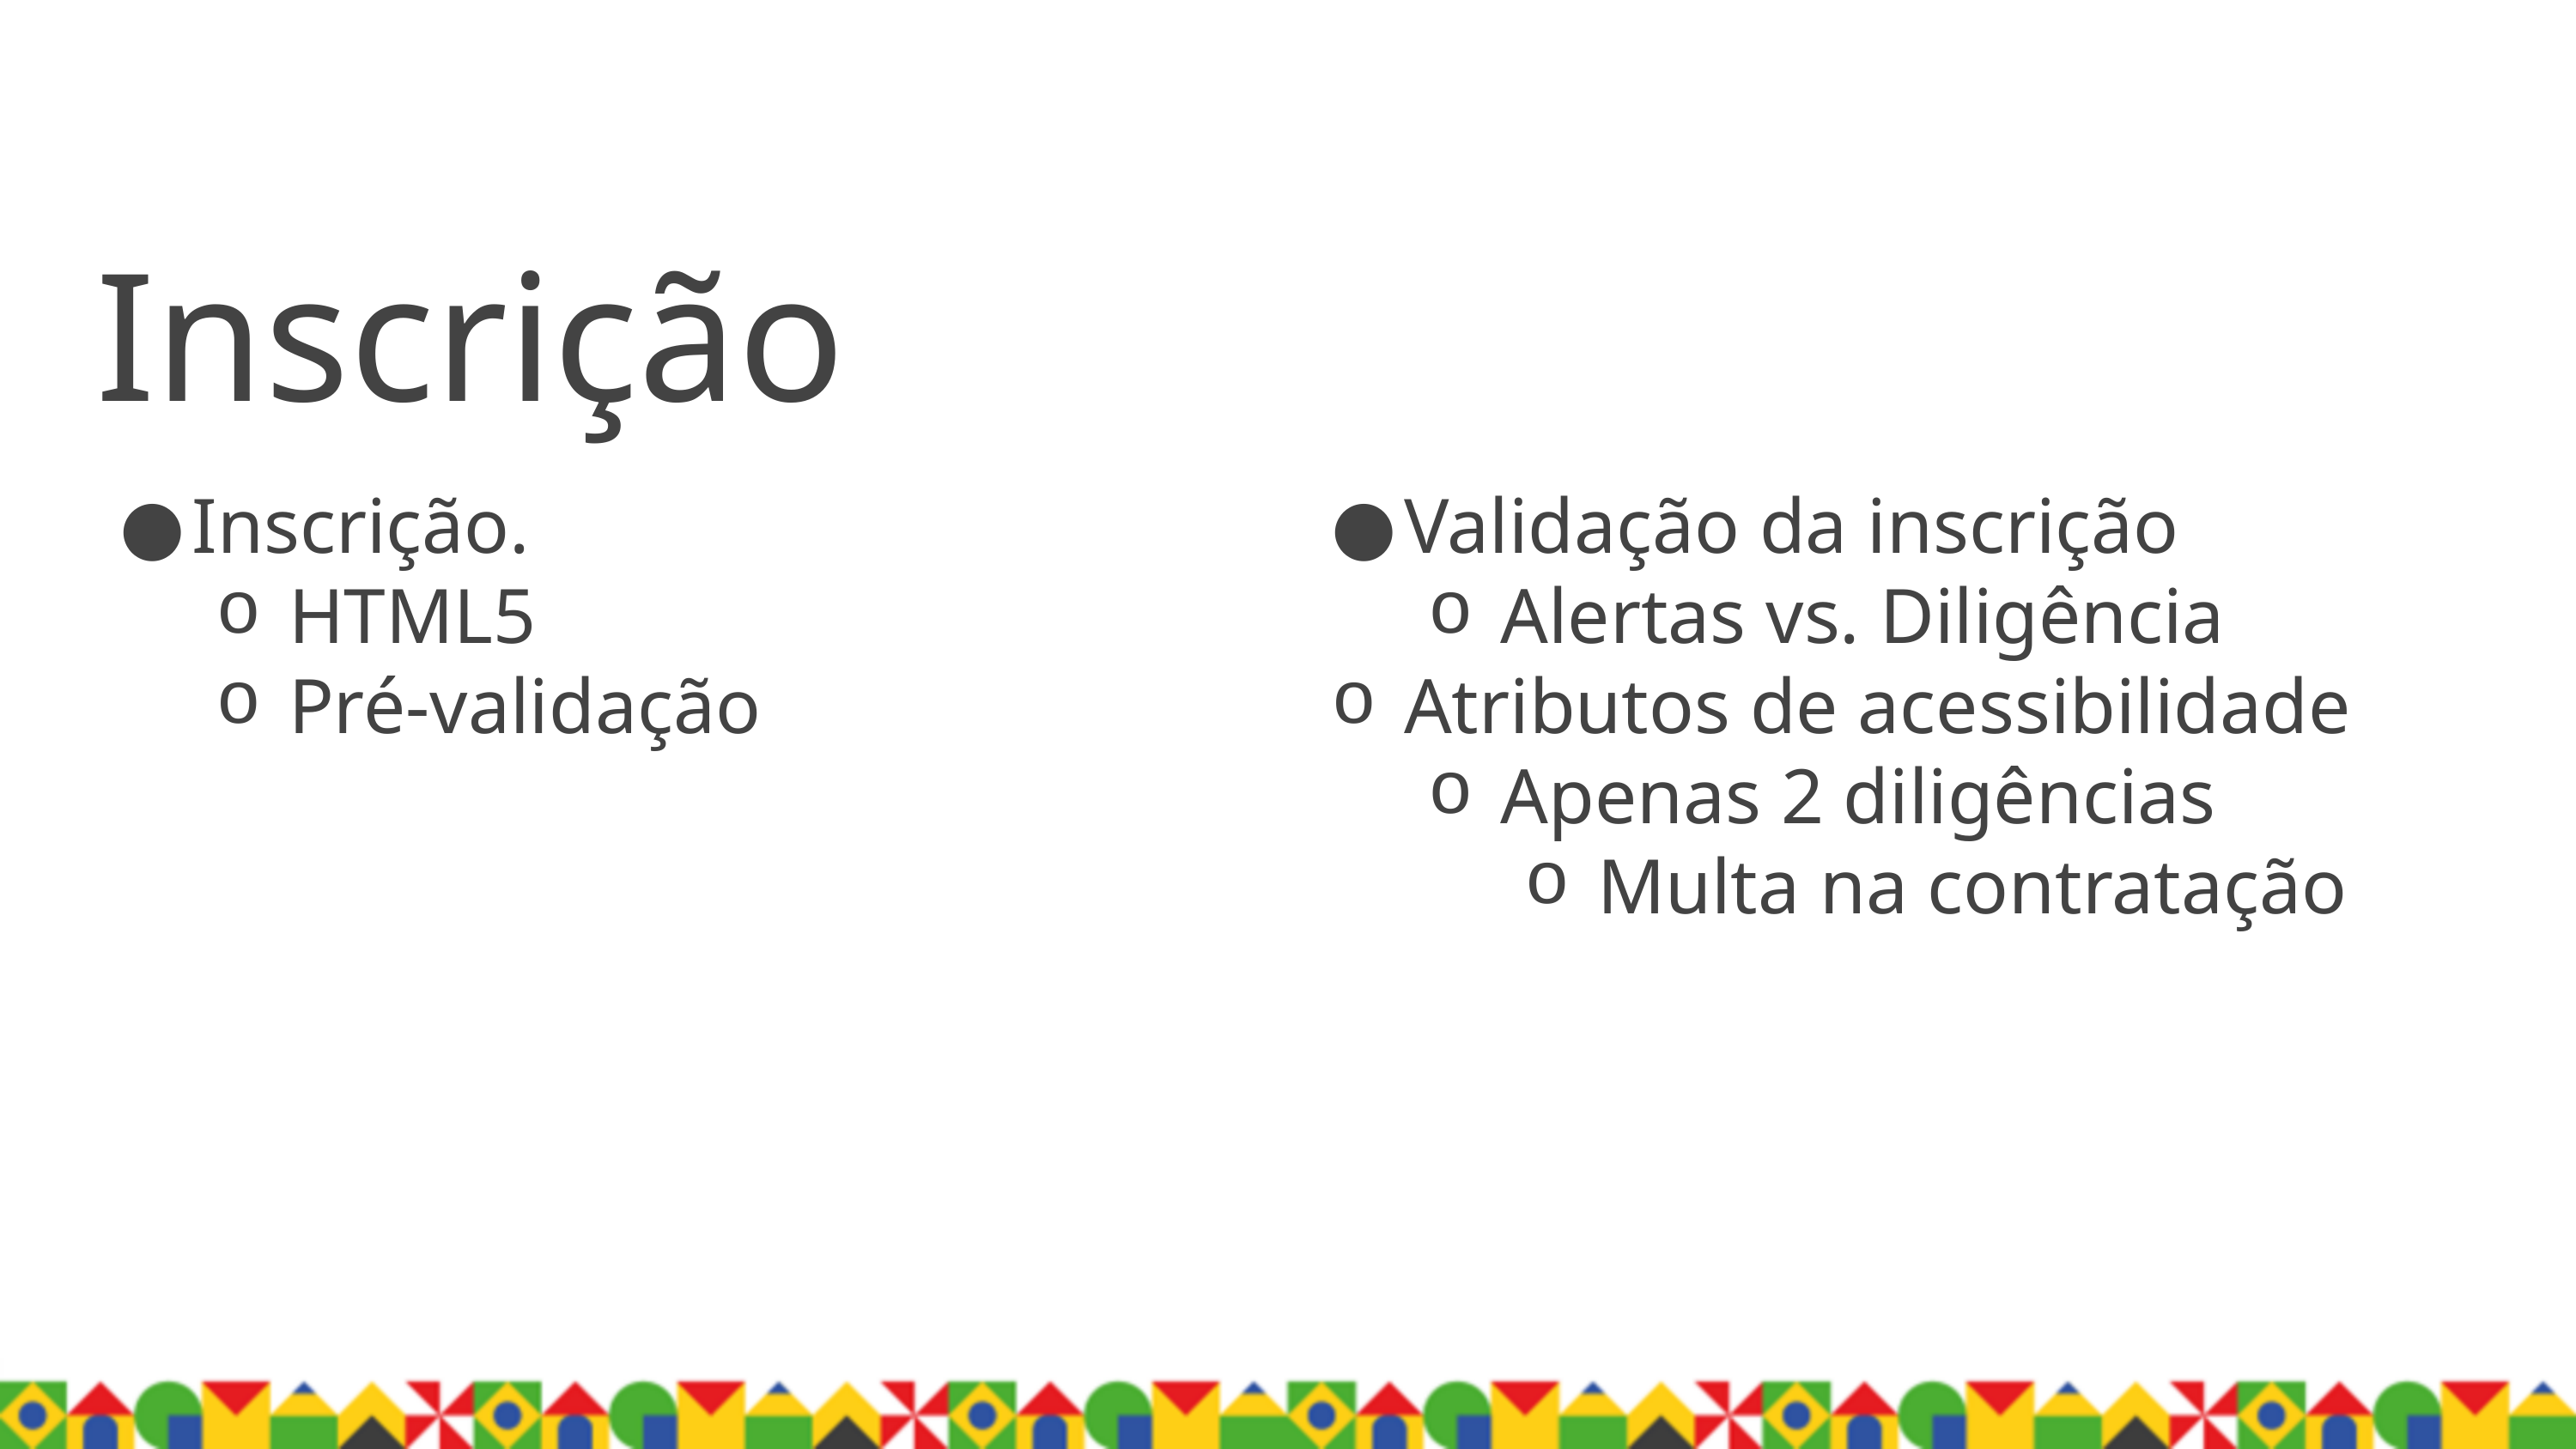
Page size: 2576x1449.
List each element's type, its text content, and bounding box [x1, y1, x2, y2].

text_box Validação da inscrição Alertas vs. Diligência Atributos de acessibilidade Apenas 2 diligências Multa na contratação [1287, 458, 2500, 949]
picture [0, 0, 2576, 1449]
text_box Inscrição [76, 205, 2576, 457]
text_box Inscrição. HTML5 Pré-validação [76, 458, 1287, 768]
